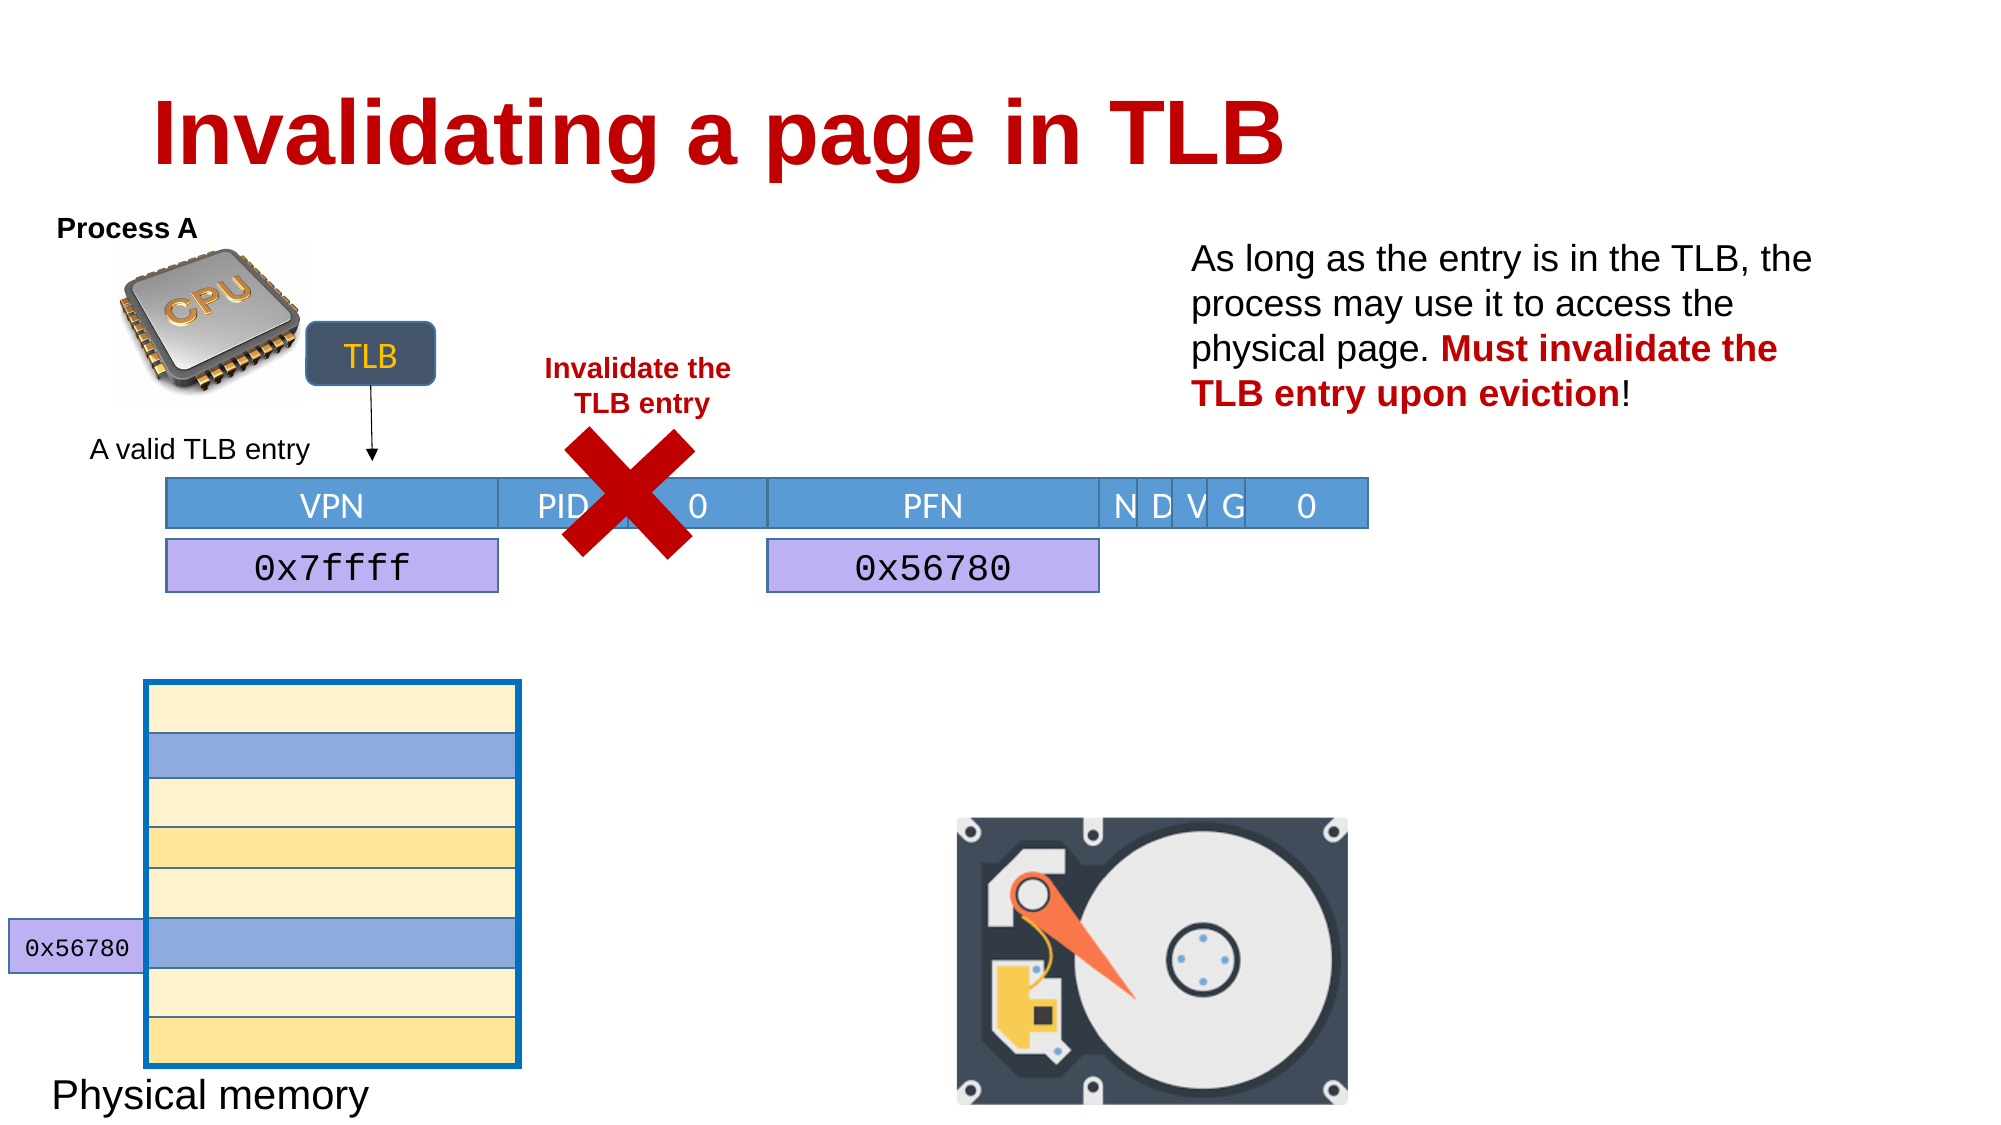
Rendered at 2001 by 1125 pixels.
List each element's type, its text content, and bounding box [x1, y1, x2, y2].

text_box [145, 681, 519, 1067]
text_box D [1136, 477, 1171, 529]
text_box VPN [165, 477, 497, 529]
text_box 0 [654, 477, 768, 529]
text_box TLB [307, 320, 437, 387]
text_box N [1098, 477, 1136, 529]
text_box G [1206, 477, 1244, 529]
text_box 0 [1244, 477, 1369, 529]
text_box 0x7ffff [165, 538, 499, 593]
text_box Process A [0, 201, 289, 252]
text_box 0 [627, 520, 636, 529]
text_box PID [497, 477, 603, 529]
text_box 0x56780 [8, 918, 145, 974]
text_box V [1171, 477, 1206, 529]
text_box Physical memory [15, 1060, 406, 1125]
picture [957, 765, 1347, 1125]
text_box 0x56780 [766, 538, 1100, 593]
text_box Invalidate the TLB entry [517, 341, 768, 427]
text_box PID [616, 519, 627, 529]
text_box [560, 427, 697, 562]
picture [114, 243, 307, 401]
title Invalidating a page in TLB [137, 26, 1863, 244]
text_box PFN [768, 477, 1098, 529]
text_box As long as the entry is in the TLB, the process may use it to access the physical page. Must invalidate the TLB entry upon eviction! [1191, 226, 1835, 422]
text_box A valid TLB entry [67, 423, 333, 474]
